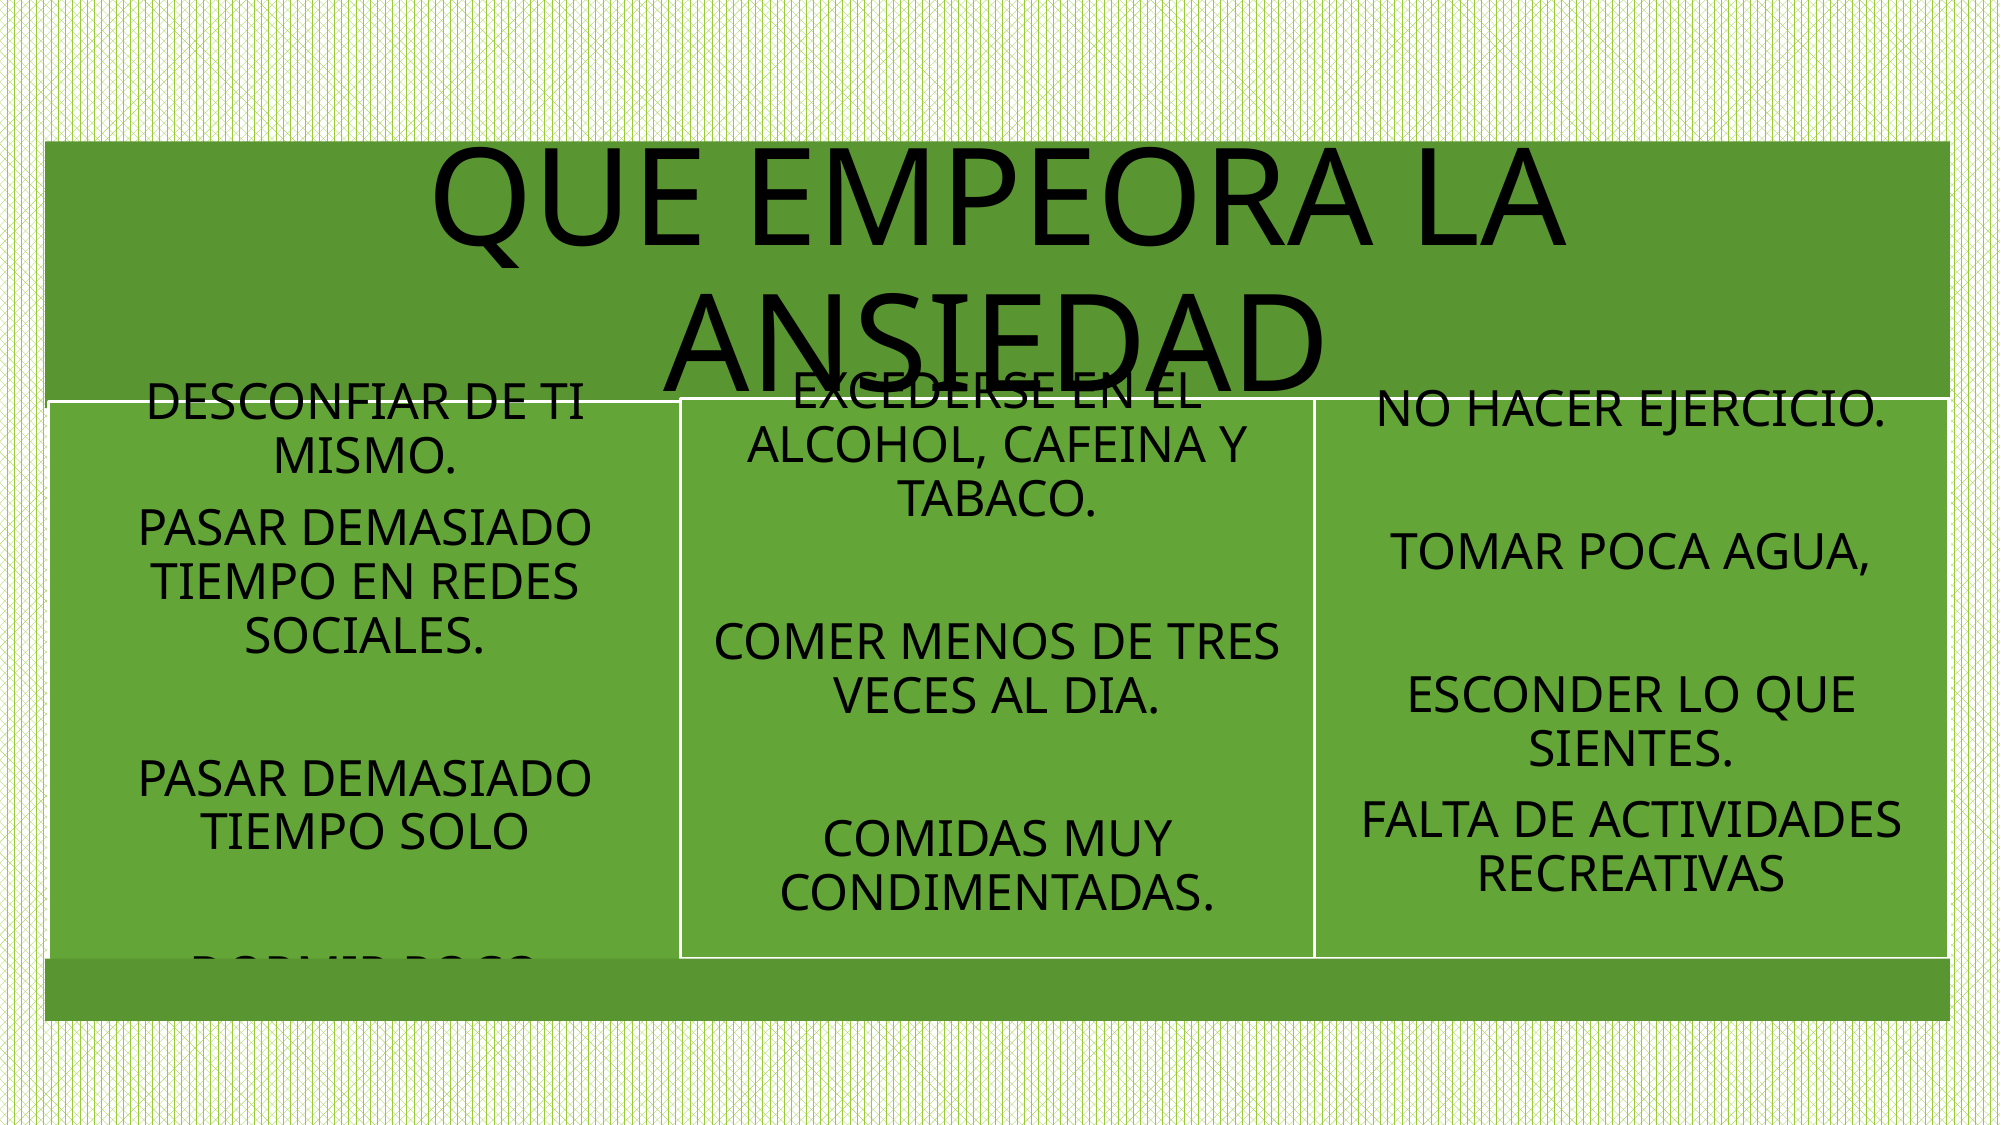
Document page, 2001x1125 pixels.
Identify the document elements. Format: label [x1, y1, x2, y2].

text_box [44, 131, 1951, 1022]
